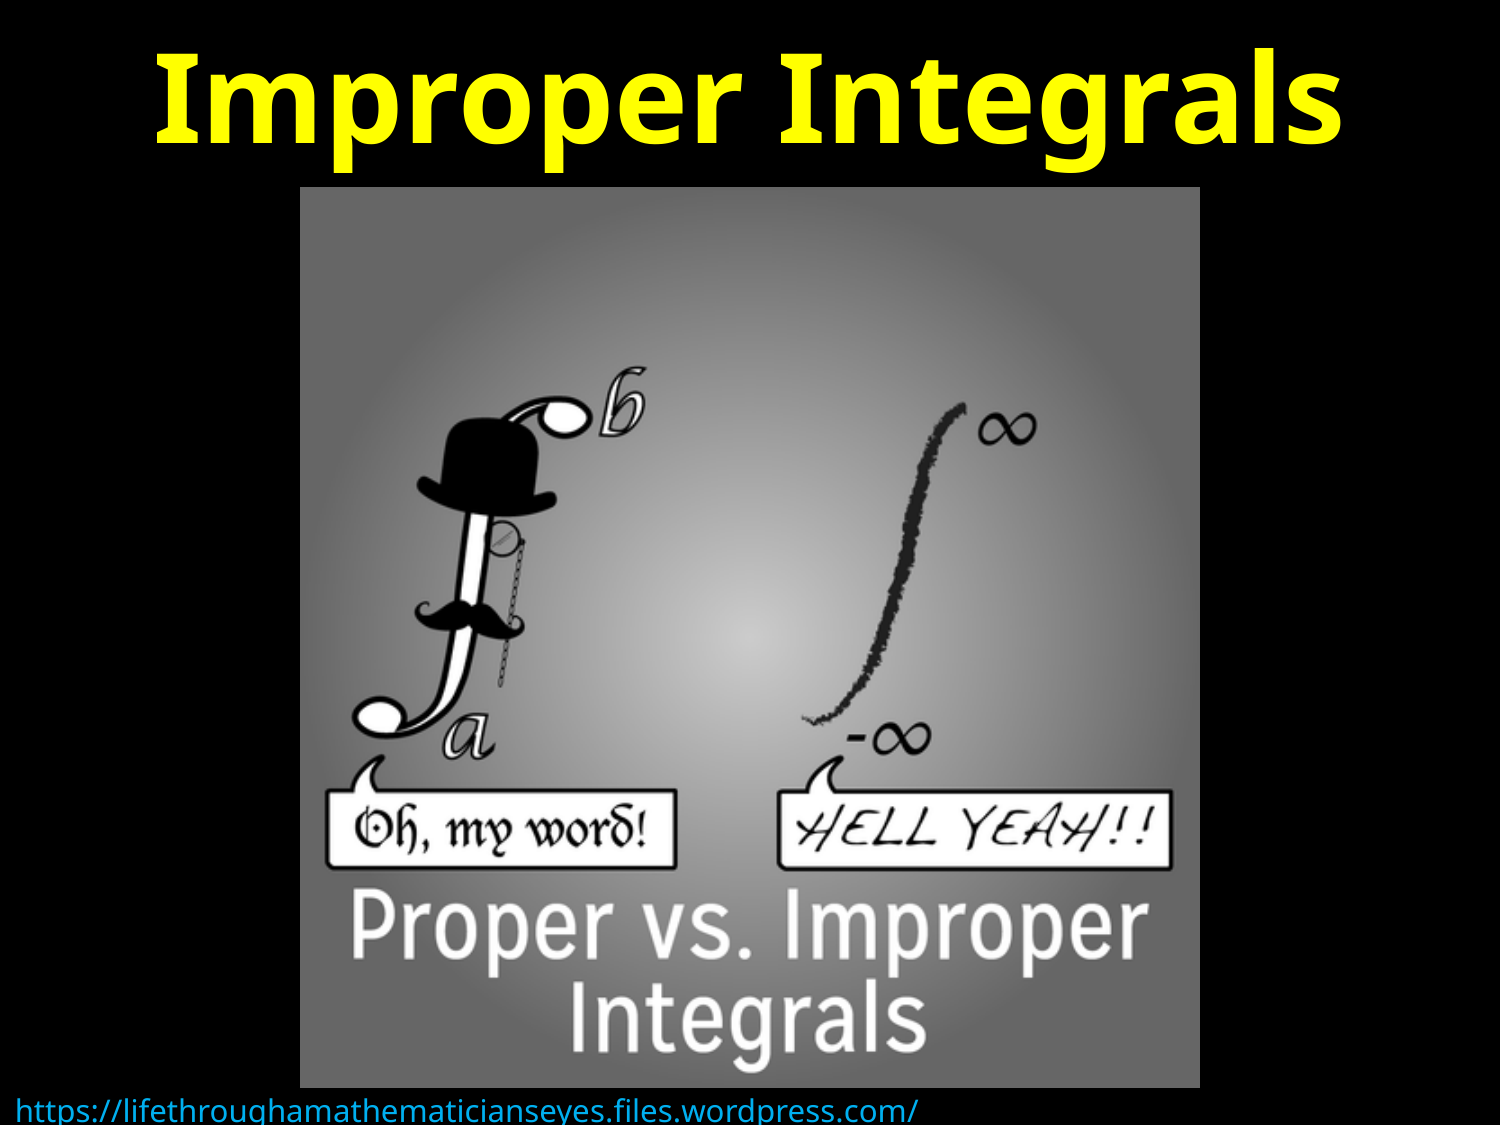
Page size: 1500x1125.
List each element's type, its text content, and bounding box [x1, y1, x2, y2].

picture [299, 187, 1201, 1088]
text_box https://lifethroughamathematicianseyes.files.wordpress.com/2015/10/10570371_907996669229404_9017394763399384961_n.png [0, 1084, 1500, 1125]
title Improper Integrals [0, 0, 1500, 188]
